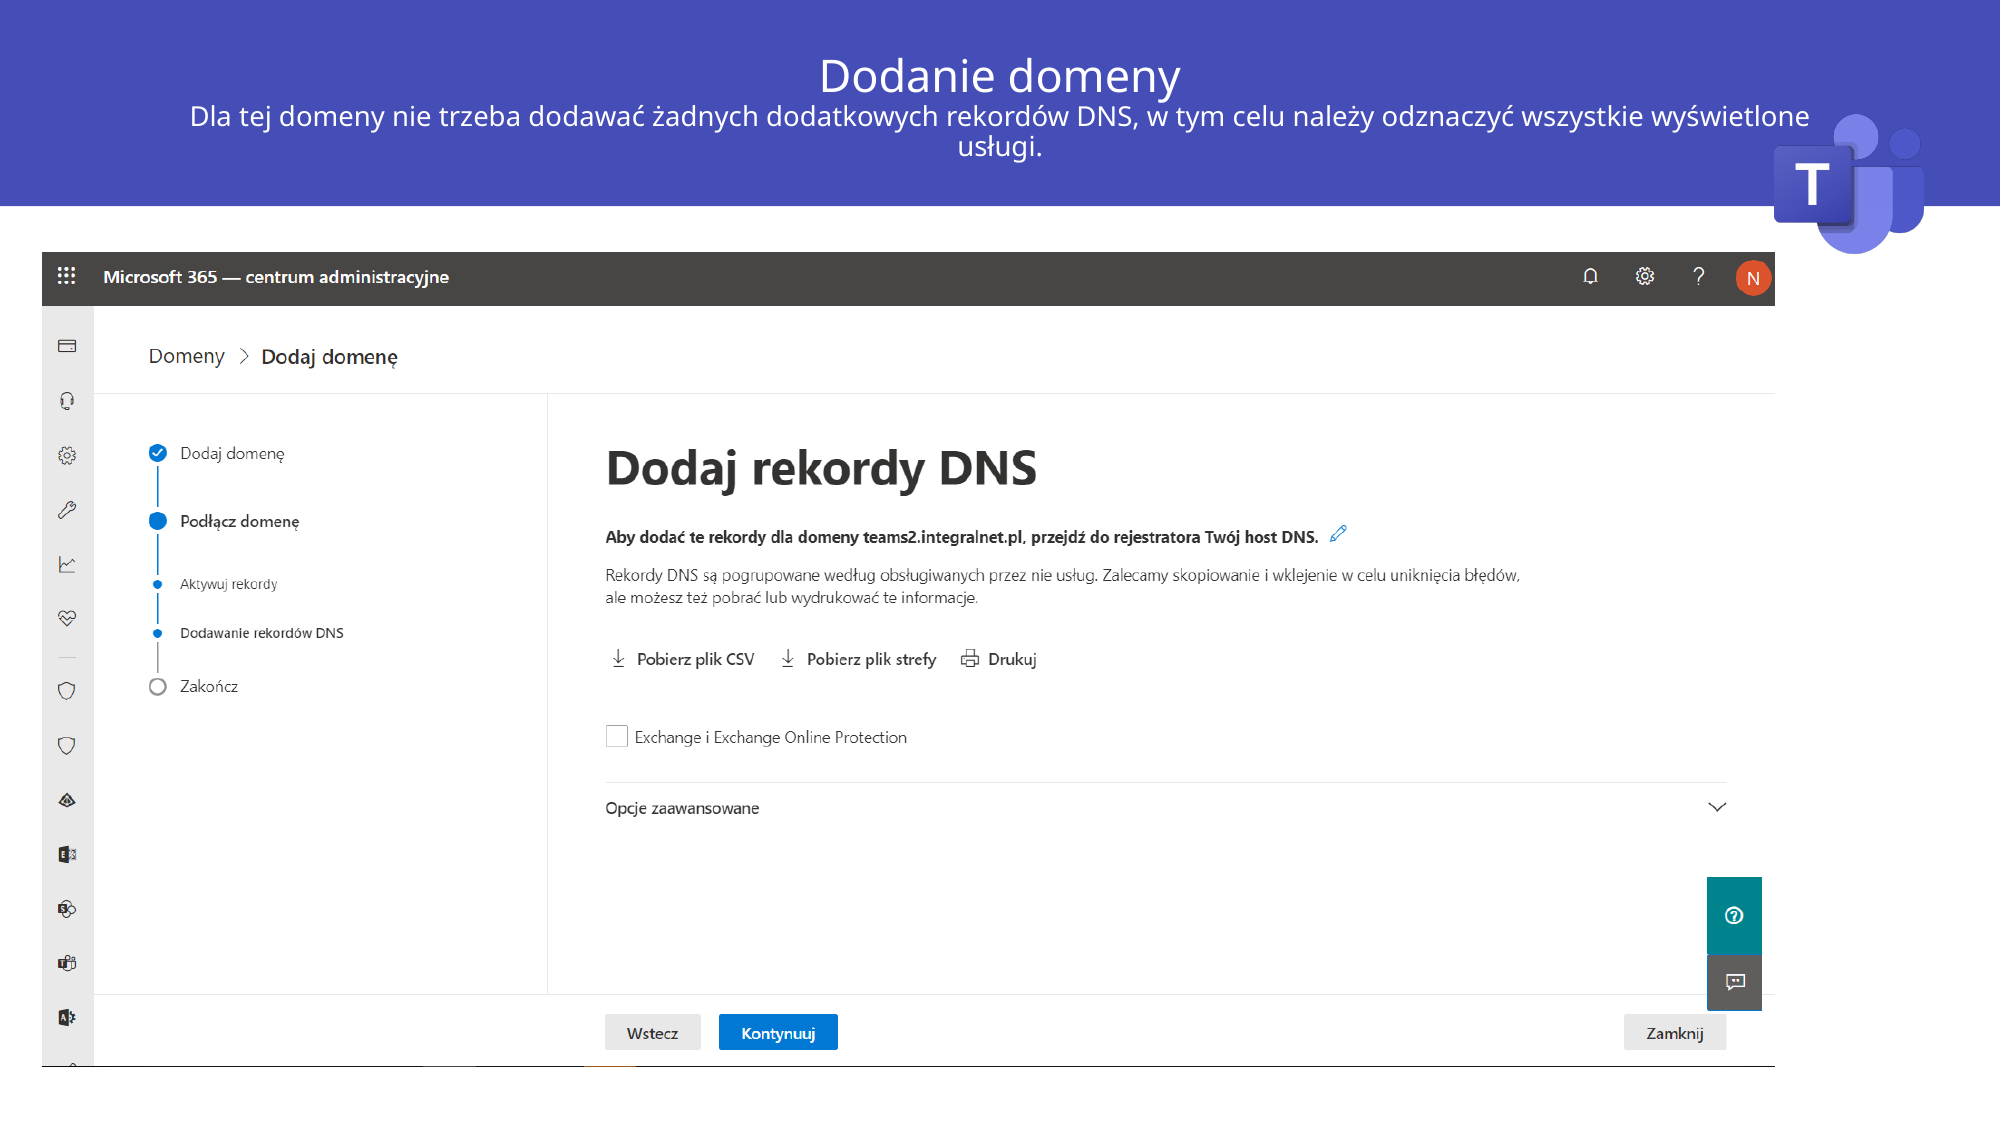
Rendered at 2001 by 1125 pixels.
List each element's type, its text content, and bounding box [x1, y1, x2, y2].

text_box [0, 0, 2000, 207]
title Dodanie domeny Dla tej domeny nie trzeba dodawać żadnych dodatkowych rekordów DNS, w tym celu należy odznaczyć wszystkie wyświetlone usługi. [137, 46, 1863, 170]
picture [42, 114, 1924, 1068]
